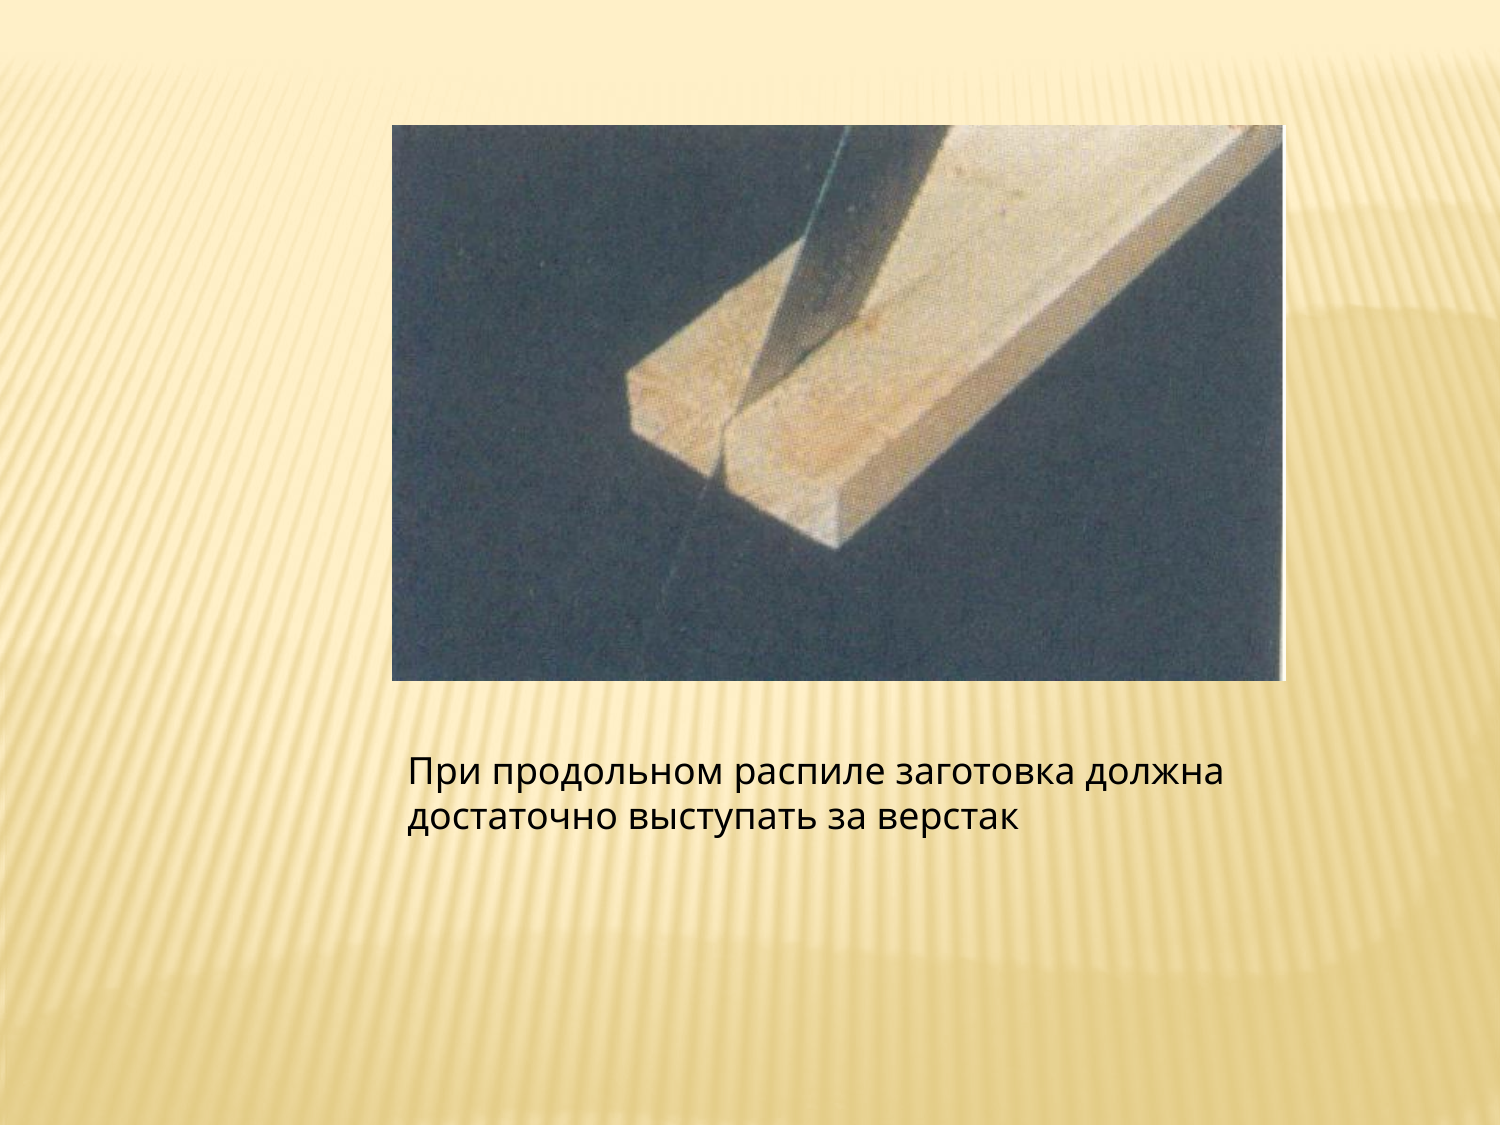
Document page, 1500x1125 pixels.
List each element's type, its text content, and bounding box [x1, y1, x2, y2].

text_box При продольном распиле заготовка должна достаточно выступать за верстак [392, 739, 1388, 845]
picture [392, 125, 1287, 681]
